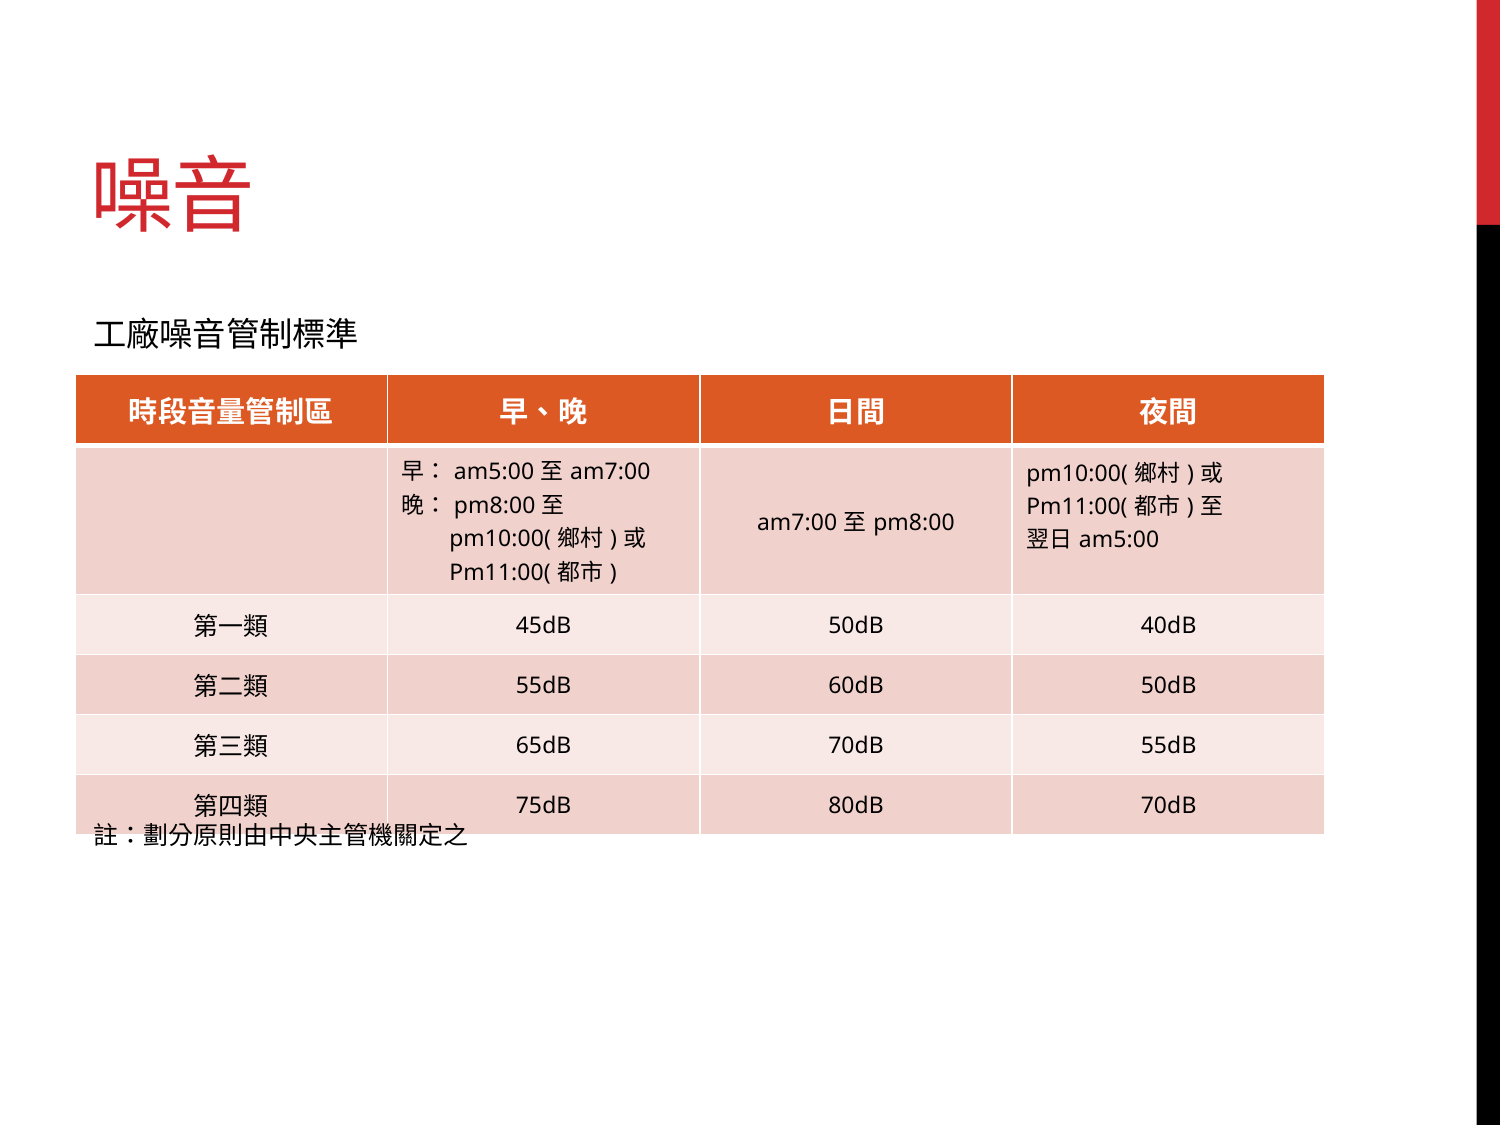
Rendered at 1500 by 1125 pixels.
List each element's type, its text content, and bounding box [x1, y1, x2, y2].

table_cell 75dB [388, 775, 699, 834]
table_cell 50dB [1013, 655, 1324, 714]
table_cell 早：am5:00至am7:00 晚：pm8:00至 pm10:00(鄉村)或 Pm11:00(都市) [388, 448, 699, 594]
table_cell 第四類 [76, 775, 387, 834]
table_header 時段音量管制區 [76, 375, 387, 443]
table_cell am7:00至pm8:00 [701, 448, 1011, 594]
text_box 工廠噪音管制標準 [78, 306, 375, 361]
table_cell 第三類 [76, 715, 387, 774]
title 噪音 [75, 25, 1025, 250]
table_header 日間 [701, 375, 1011, 443]
table_cell 55dB [388, 655, 699, 714]
table_cell 70dB [701, 715, 1011, 774]
table_cell 60dB [701, 655, 1011, 714]
table_header 夜間 [1013, 375, 1324, 443]
table_cell 70dB [1013, 775, 1324, 834]
table_cell 第二類 [76, 655, 387, 714]
table_cell 40dB [1013, 595, 1324, 654]
table_cell [76, 448, 387, 594]
table_cell 第一類 [76, 595, 387, 654]
text_box 註：劃分原則由中央主管機關定之 [78, 812, 484, 858]
table_cell 50dB [701, 595, 1011, 654]
table_cell 80dB [701, 775, 1011, 834]
table_cell pm10:00(鄉村)或 Pm11:00(都市)至 翌日am5:00 [1013, 448, 1324, 594]
table_cell 65dB [388, 715, 699, 774]
table_cell 45dB [388, 595, 699, 654]
table_header 早、晚 [388, 375, 699, 443]
table_cell 55dB [1013, 715, 1324, 774]
